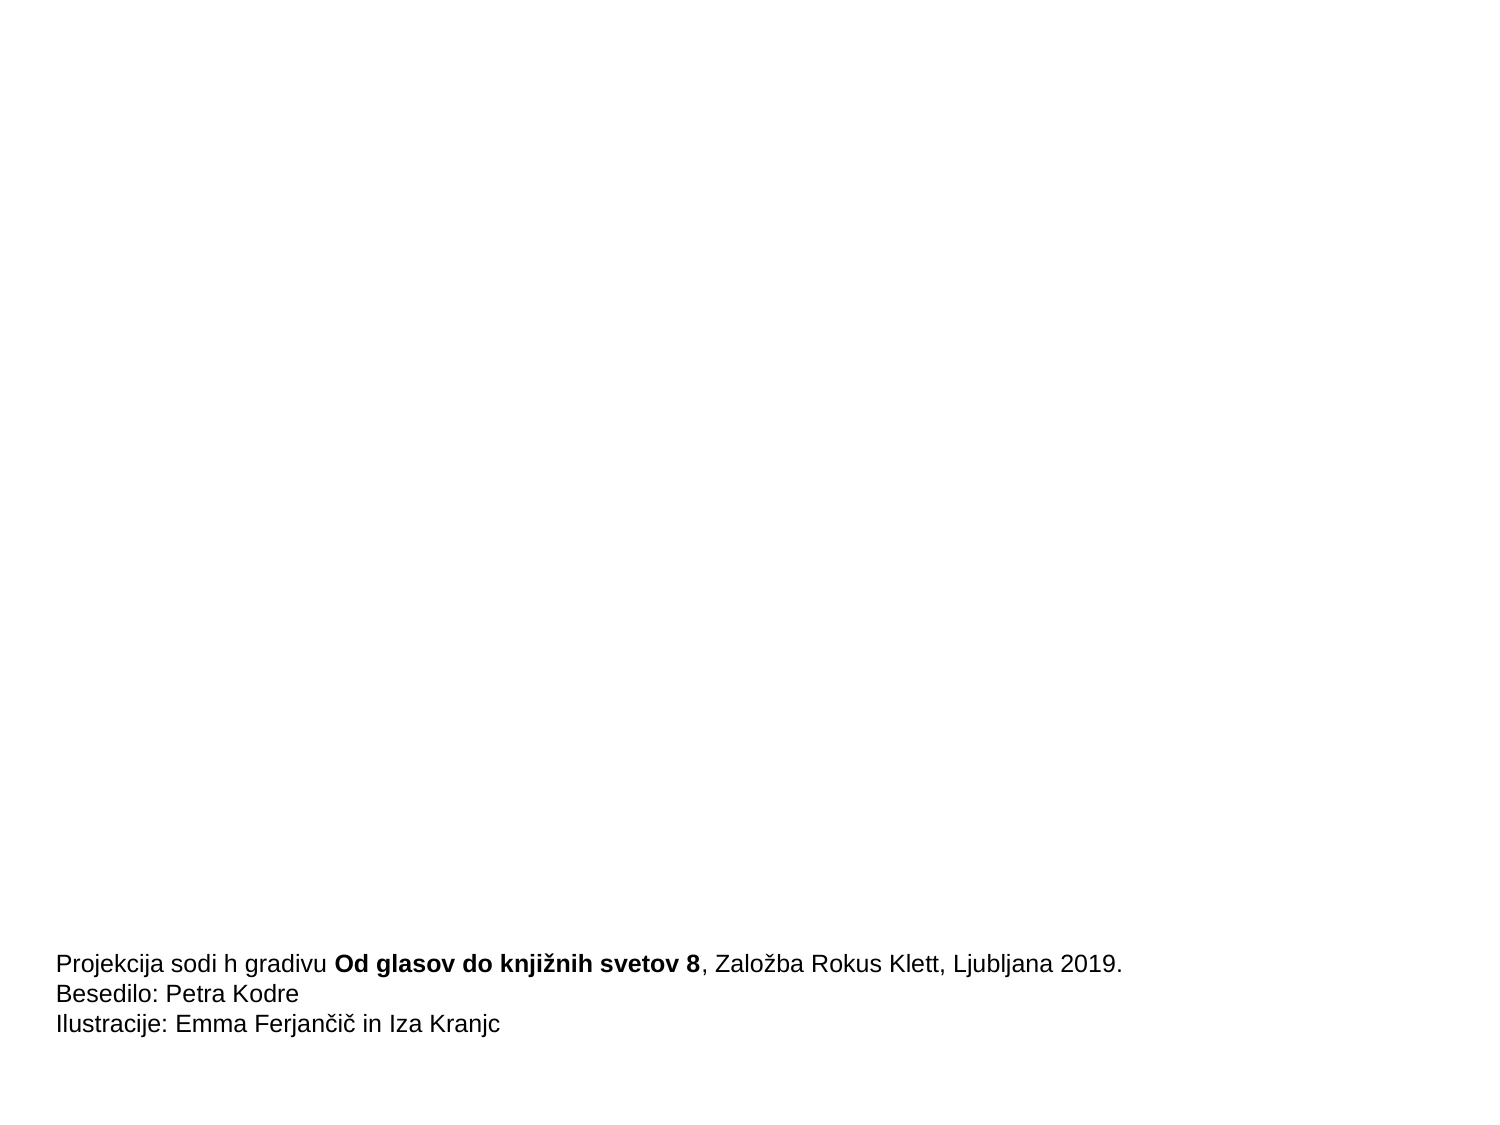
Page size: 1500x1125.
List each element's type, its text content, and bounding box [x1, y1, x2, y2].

text_box Projekcija sodi h gradivu Od glasov do knjižnih svetov 8, Založba Rokus Klett, Ljubljana 2019. Besedilo: Petra Kodre Ilustracije: Emma Ferjančič in Iza Kranjc [41, 940, 1378, 1045]
